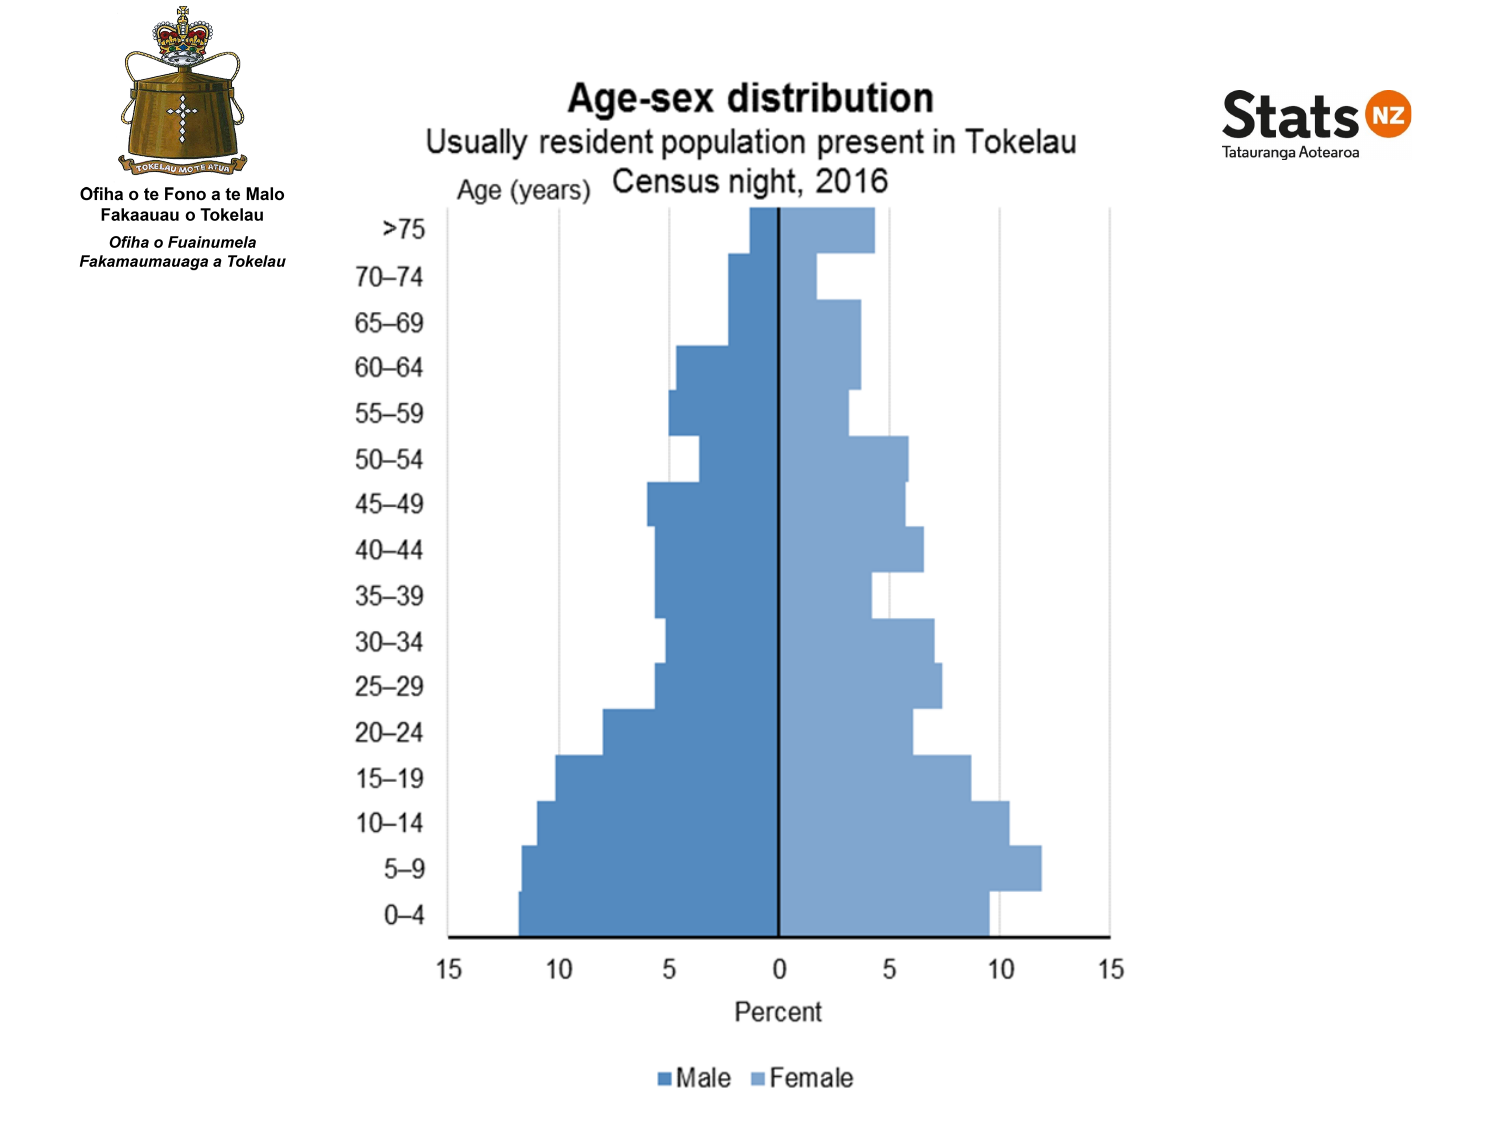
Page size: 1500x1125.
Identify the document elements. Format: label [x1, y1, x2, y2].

picture [1222, 90, 1412, 160]
picture [69, 0, 295, 282]
picture [300, 48, 1205, 1125]
